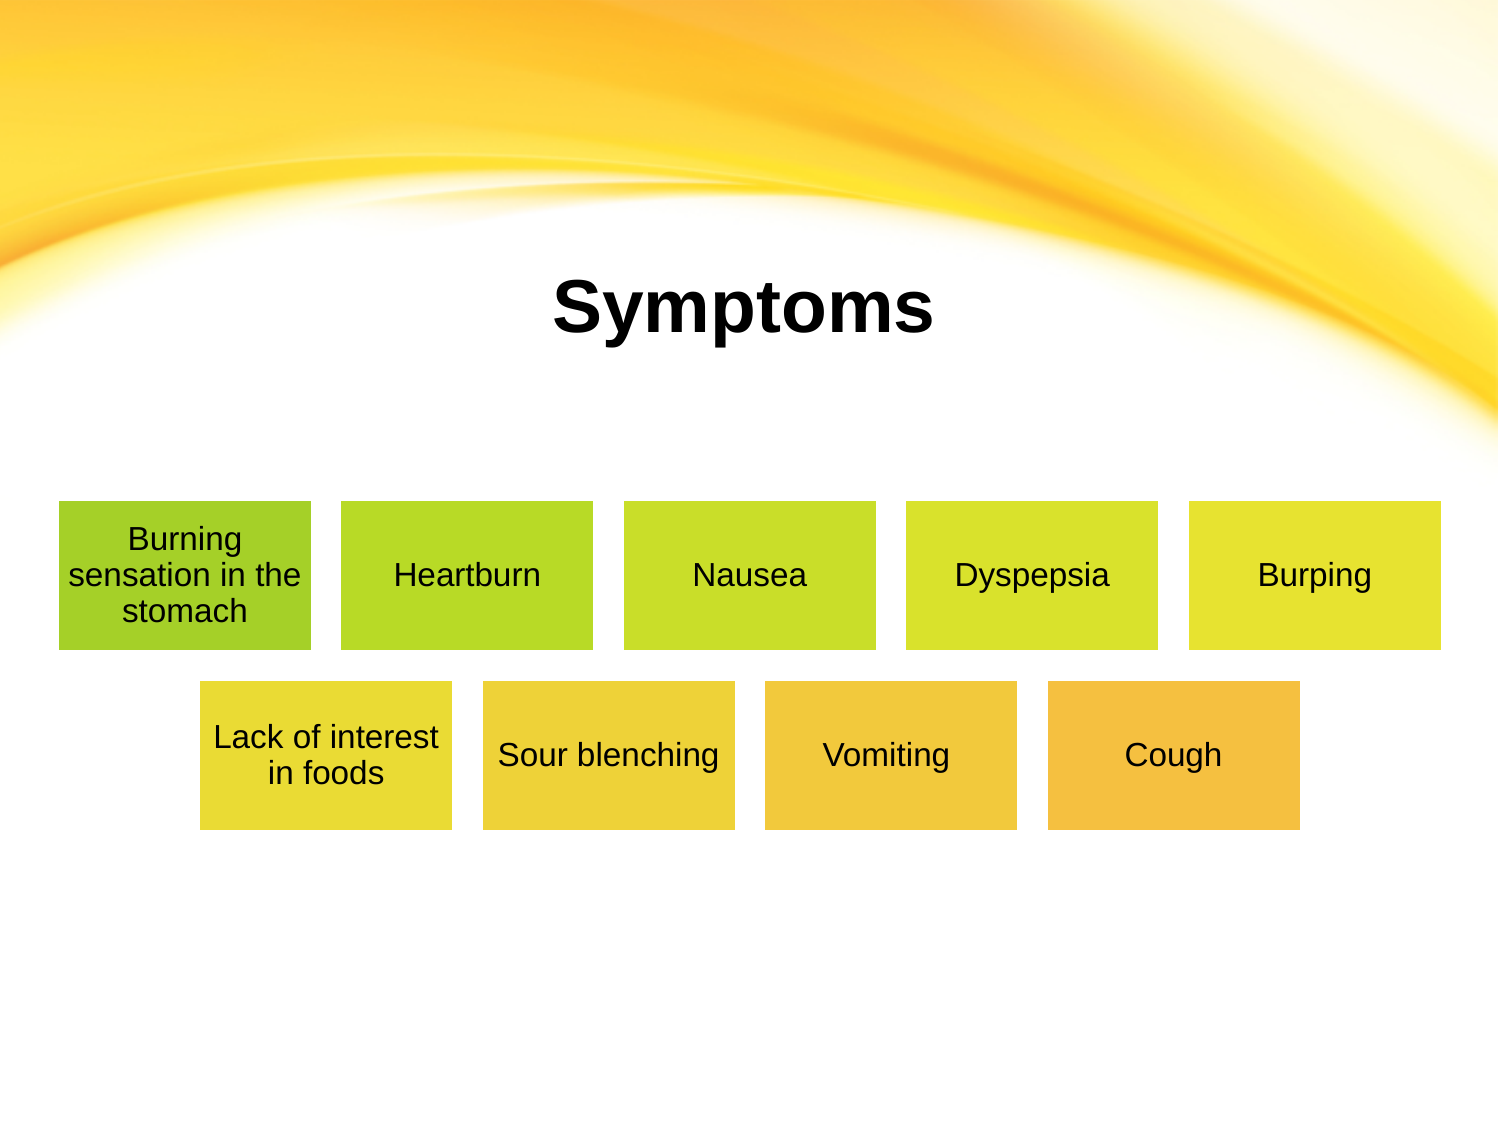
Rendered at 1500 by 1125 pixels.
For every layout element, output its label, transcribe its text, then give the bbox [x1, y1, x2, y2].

text_box Symptoms [537, 249, 963, 355]
picture [0, 0, 1498, 500]
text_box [55, 424, 1445, 907]
